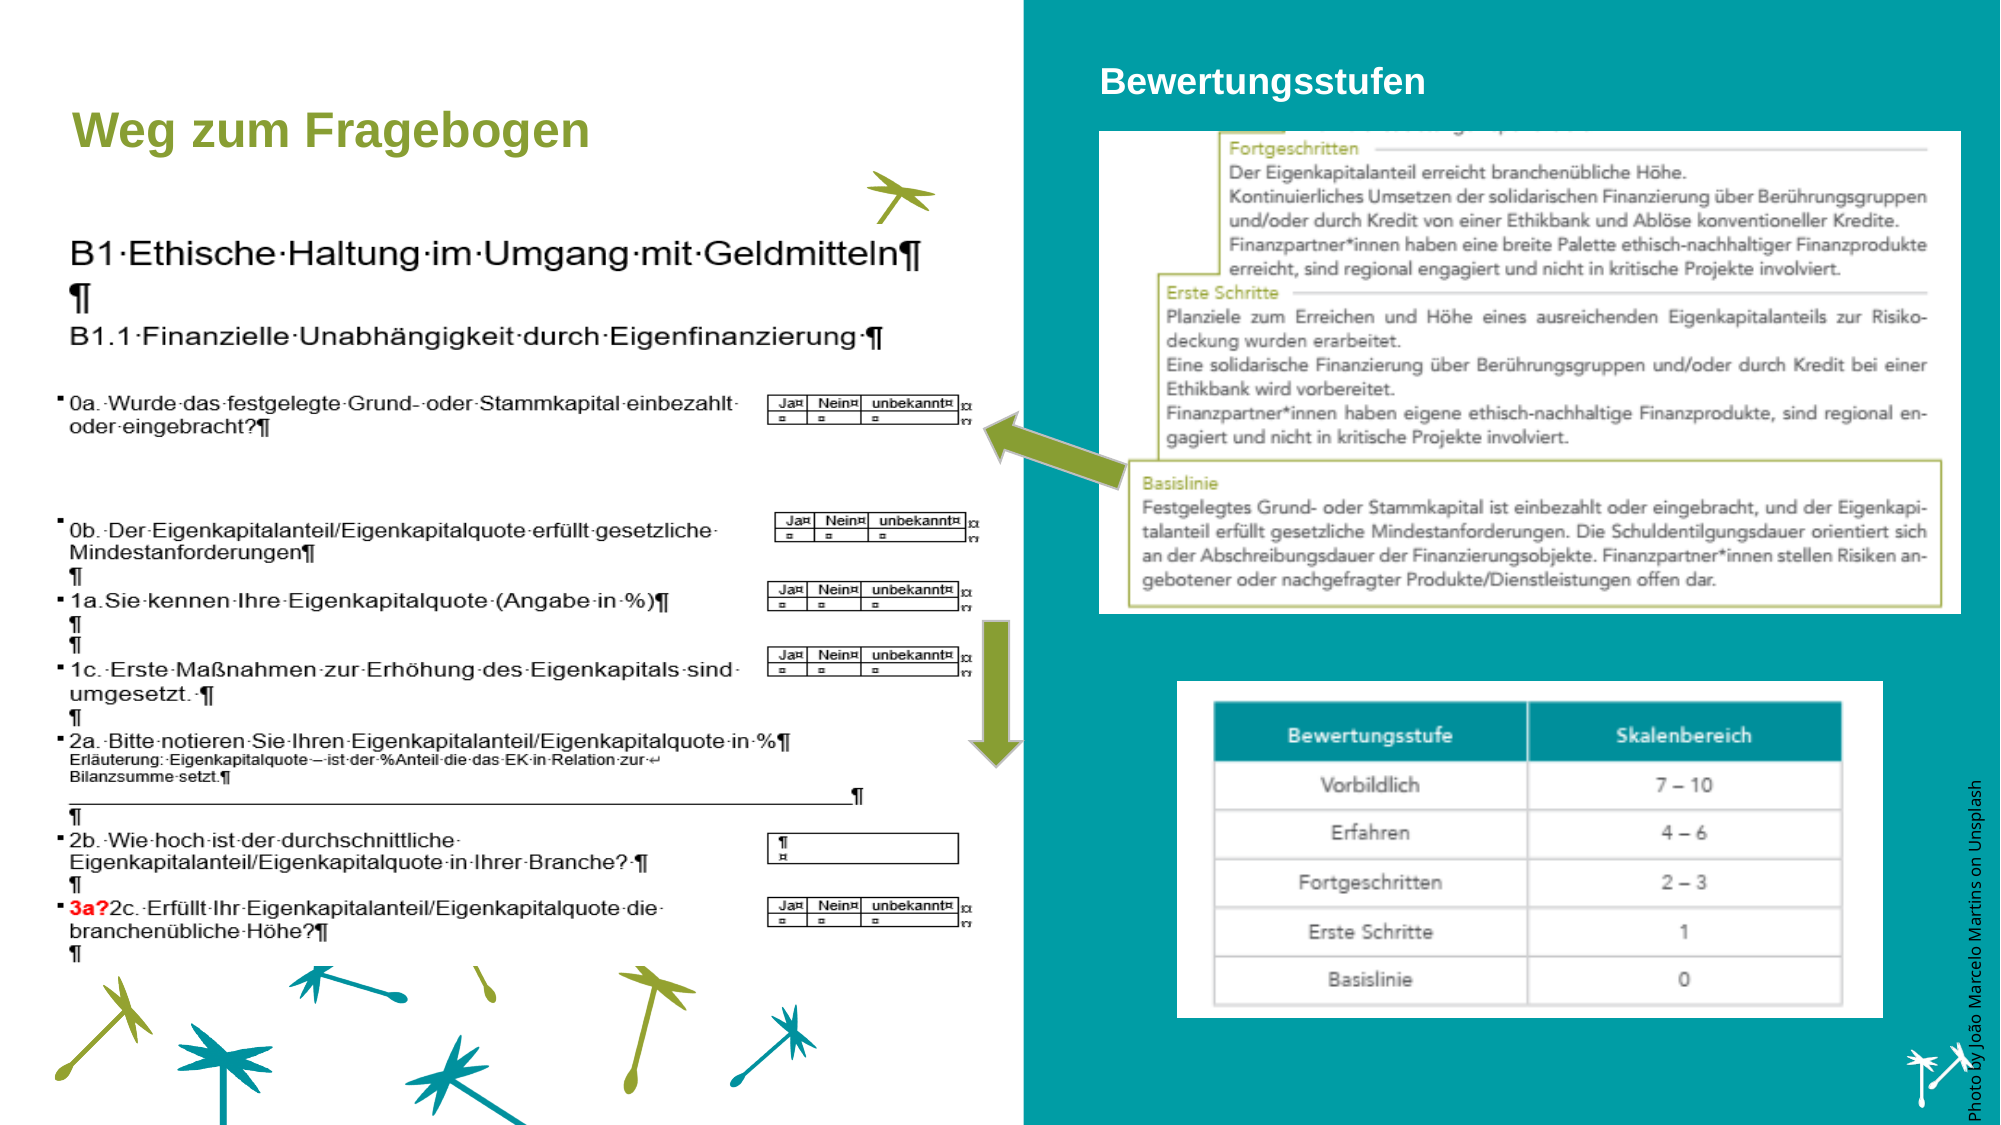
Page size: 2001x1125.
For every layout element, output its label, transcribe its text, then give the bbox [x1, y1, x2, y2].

text_box [1000, 410, 1099, 484]
picture [39, 206, 1000, 1095]
text_box [1000, 619, 1025, 765]
picture [1099, 131, 1961, 614]
picture [177, 1023, 273, 1125]
picture [54, 976, 153, 1081]
picture [1903, 1037, 1978, 1114]
text_box Bewertungsstufen [1099, 57, 1719, 103]
title Weg zum Fragebogen [63, 57, 950, 206]
picture [714, 999, 826, 1107]
picture [1177, 681, 1883, 1018]
picture [399, 1024, 577, 1125]
text_box Photo by João Marcelo Martins on Unsplash [1964, 780, 1985, 1123]
